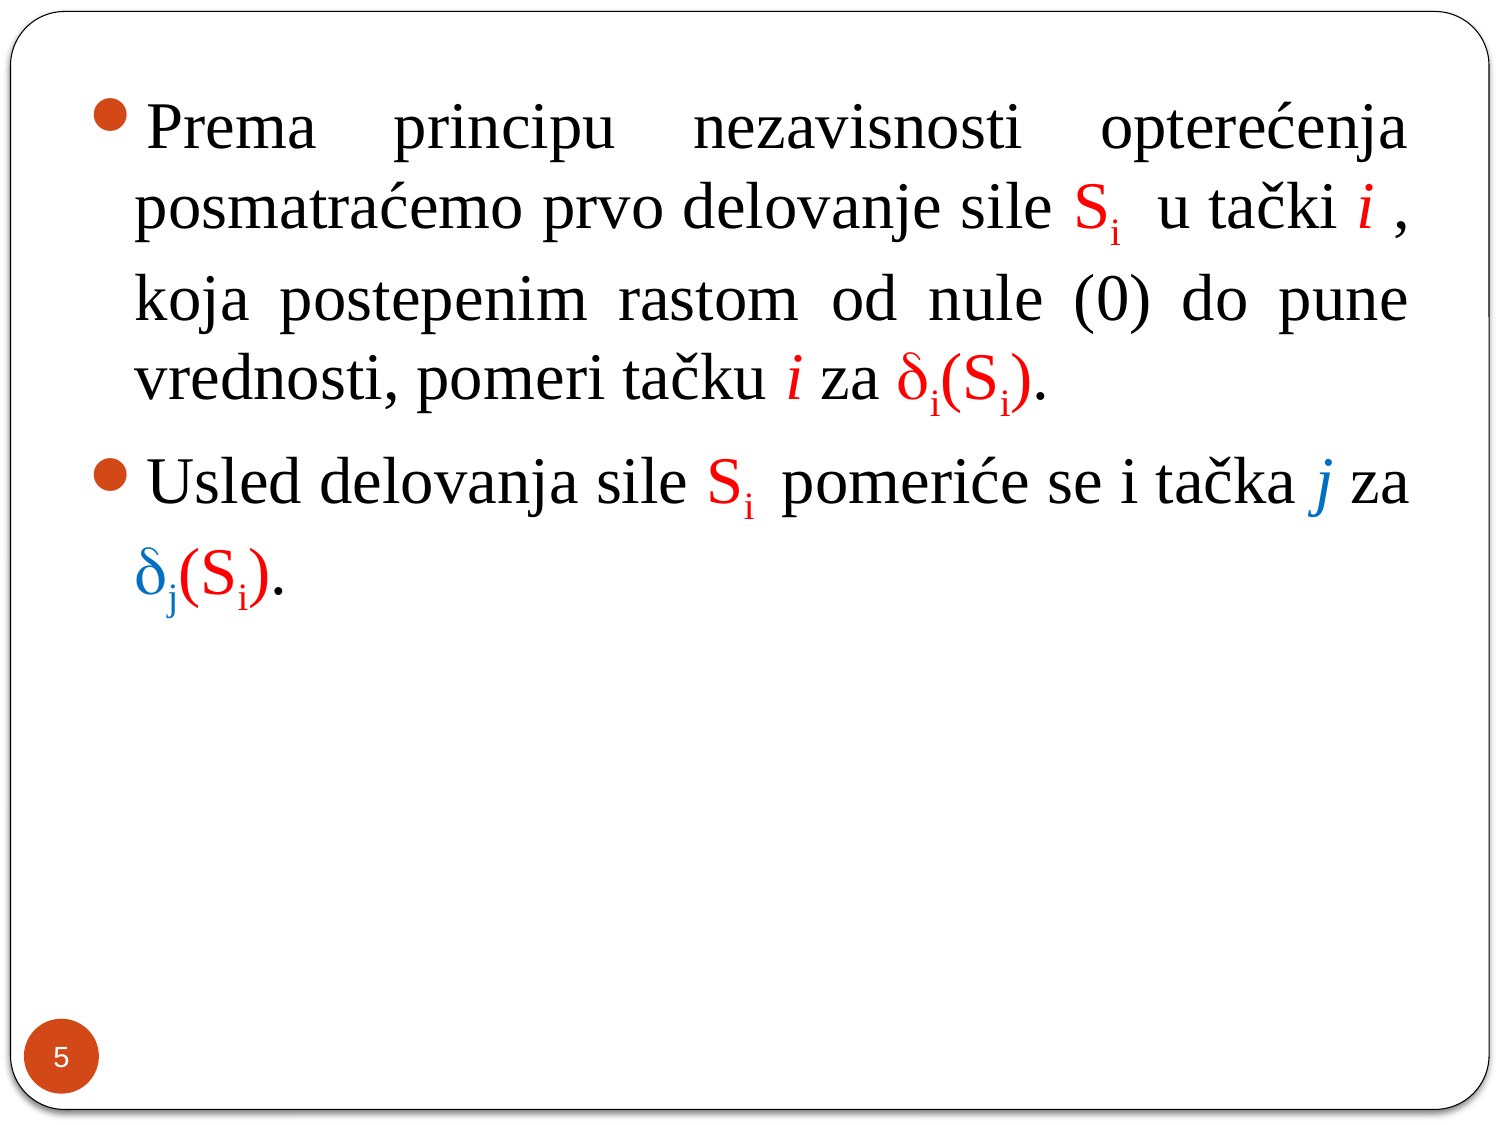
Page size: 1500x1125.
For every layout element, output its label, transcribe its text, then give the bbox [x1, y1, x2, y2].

list Prema principu nezavisnosti opterećenja posmatraćemo prvo delovanje sile Si u tački i , koja postepenim rastom od nule (0) do pune vrednosti, pomeri tačku i za i(Si). Usled delovanja sile Si pomeriće se i tačka j za j(Si). [75, 75, 1425, 990]
slide_number 5 [23, 1018, 99, 1094]
